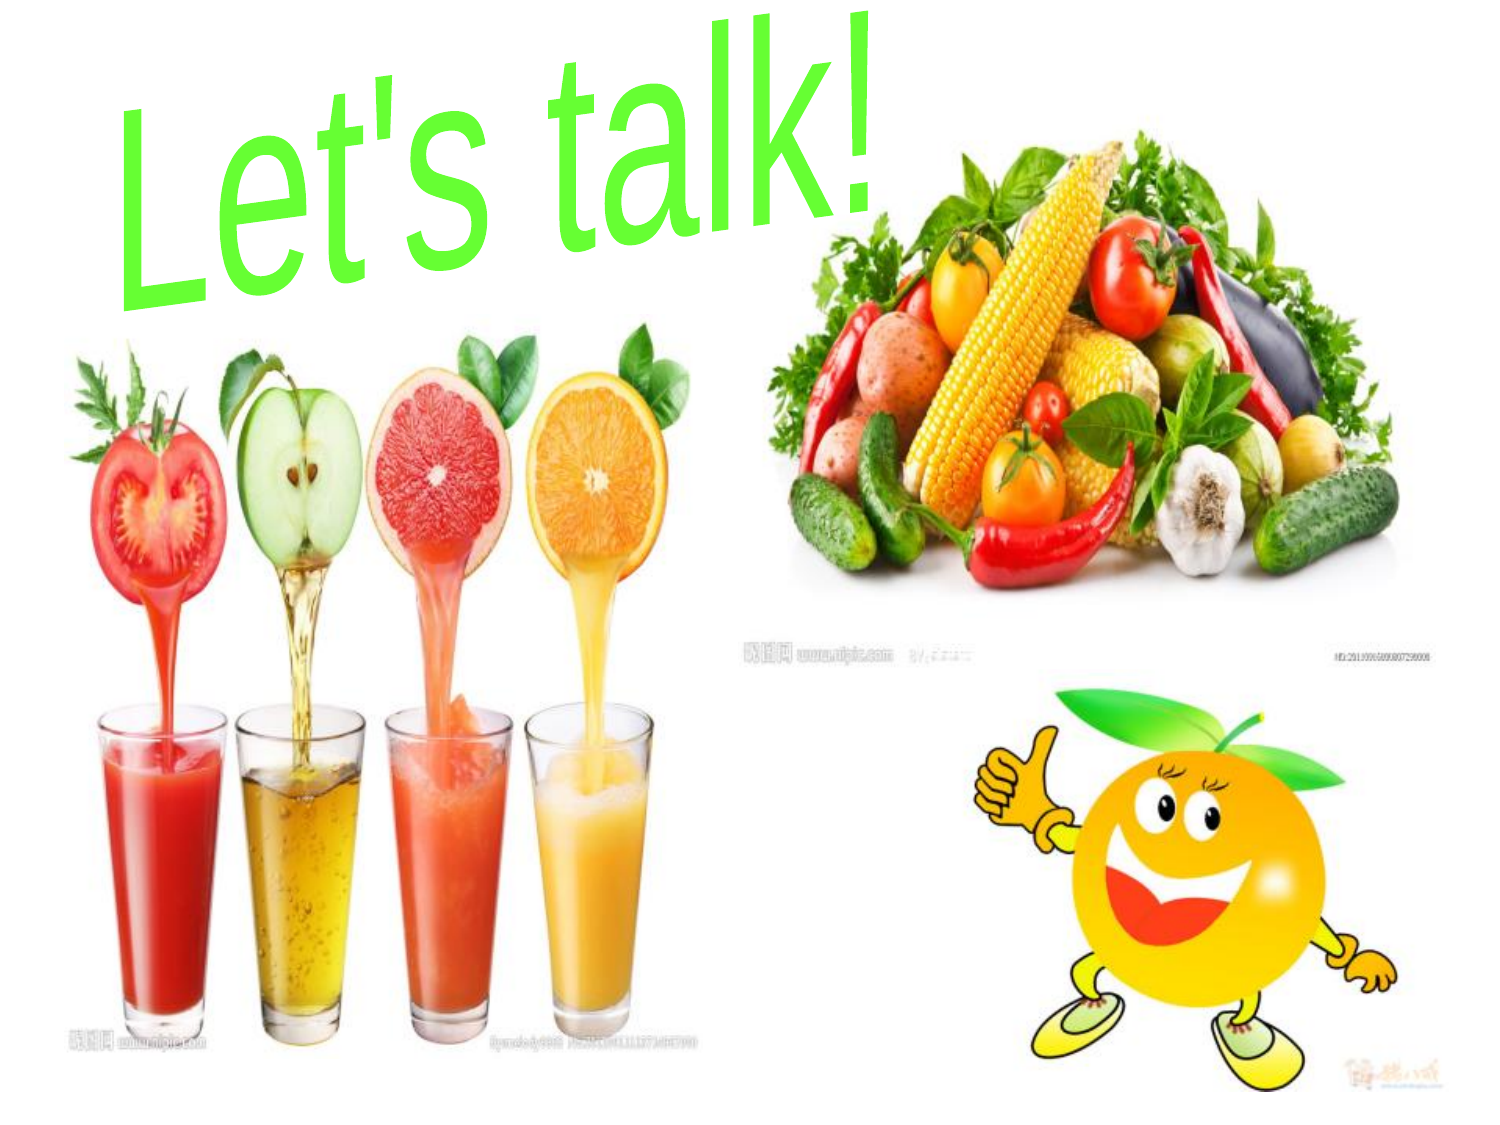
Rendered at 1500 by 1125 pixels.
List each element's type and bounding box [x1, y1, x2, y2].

picture [737, 66, 1450, 1092]
picture [64, 314, 704, 1059]
